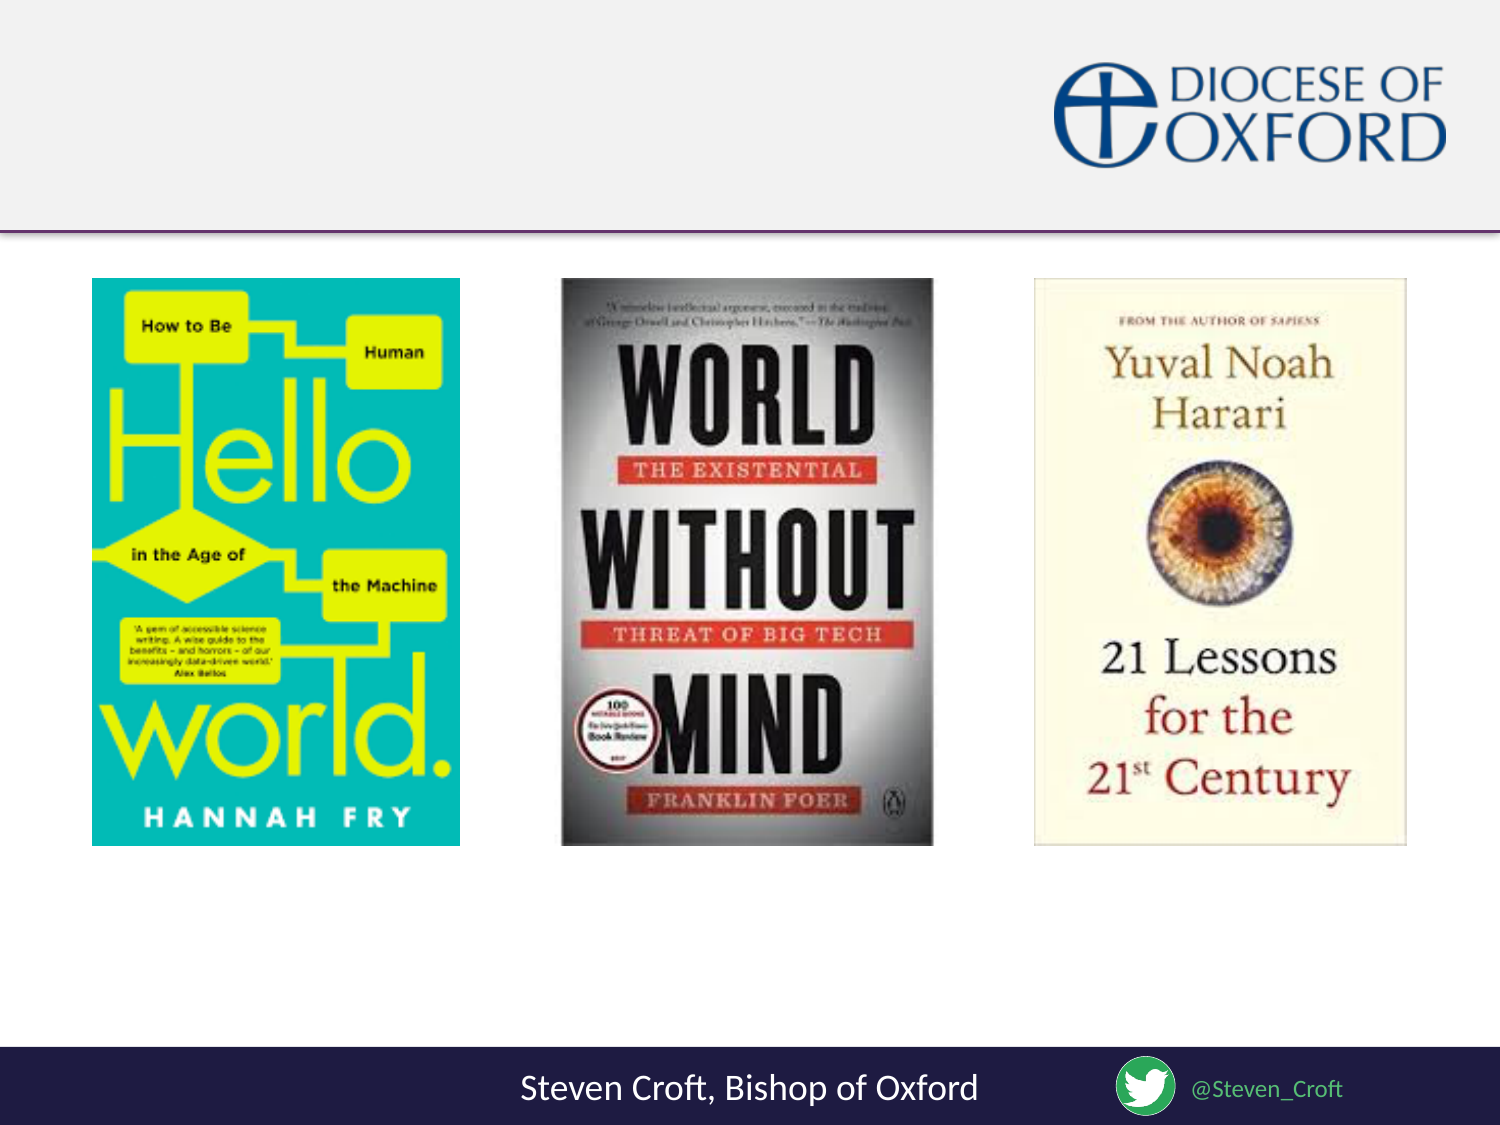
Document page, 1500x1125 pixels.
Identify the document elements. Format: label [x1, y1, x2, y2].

picture [1054, 26, 1446, 206]
picture [1123, 1069, 1169, 1107]
picture [1034, 278, 1407, 846]
picture [91, 278, 460, 846]
picture [538, 278, 958, 846]
